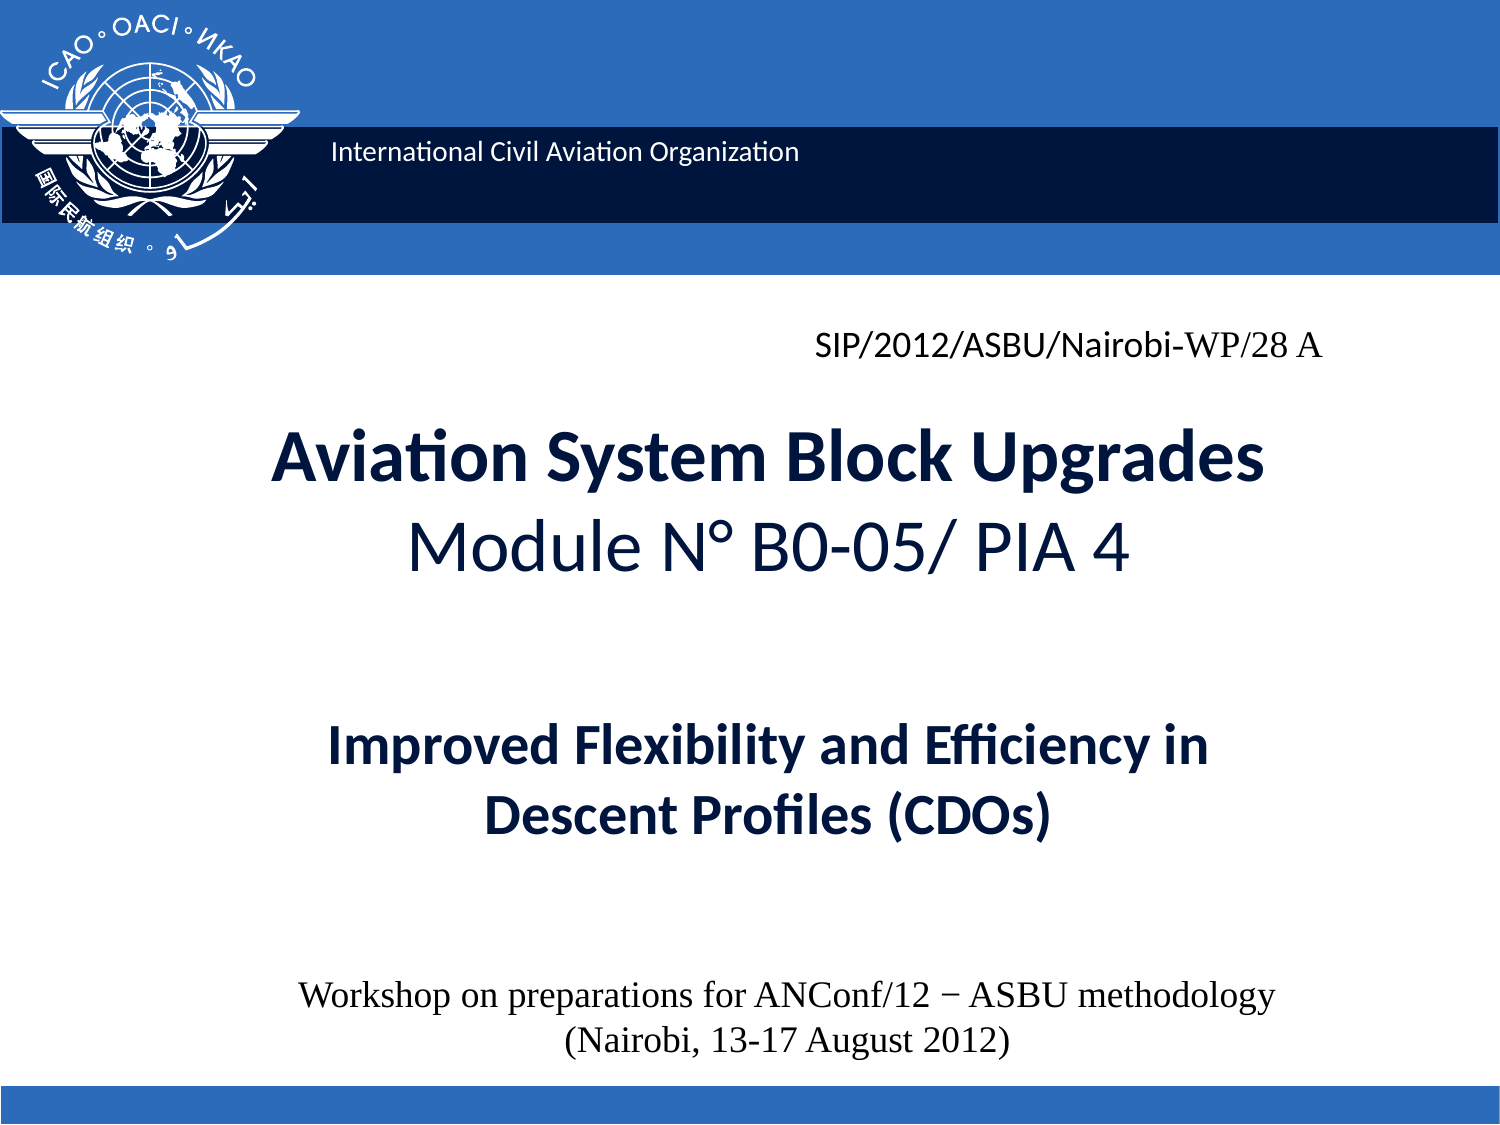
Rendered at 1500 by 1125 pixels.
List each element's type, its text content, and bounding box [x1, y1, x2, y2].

picture [0, 1085, 1500, 1125]
text_box Workshop on preparations for ANConf/12 − ASBU methodology (Nairobi, 13-17 August 2012) [187, 962, 1388, 1068]
text_box SIP/2012/ASBU/Nairobi-WP/28 A [799, 312, 1463, 418]
title Aviation System Block Upgrades Module N° B0-05/ PIA 4 Improved Flexibility and Efficiency in Descent Profiles (CDOs) [125, 487, 1413, 854]
